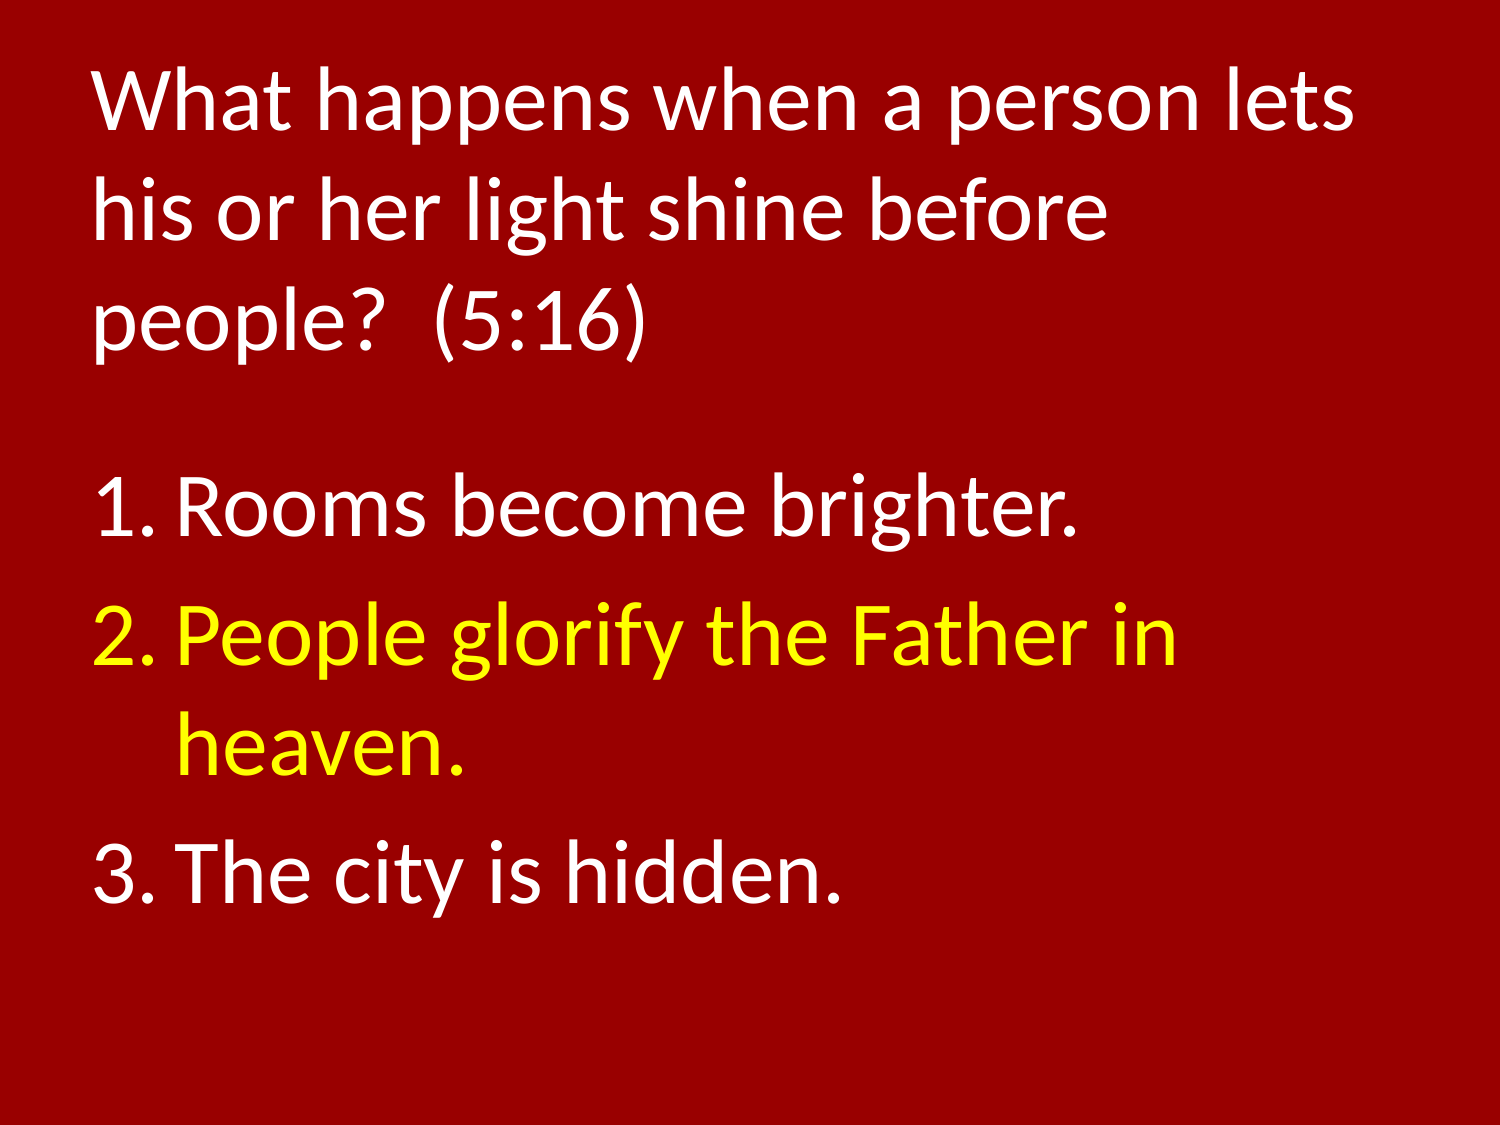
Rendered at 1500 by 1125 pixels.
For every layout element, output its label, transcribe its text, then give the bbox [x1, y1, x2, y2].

list Rooms become brighter. People glorify the Father in heaven. The city is hidden. [75, 437, 1425, 1005]
title What happens when a person lets his or her light shine before people? (5:16) [75, 45, 1425, 363]
